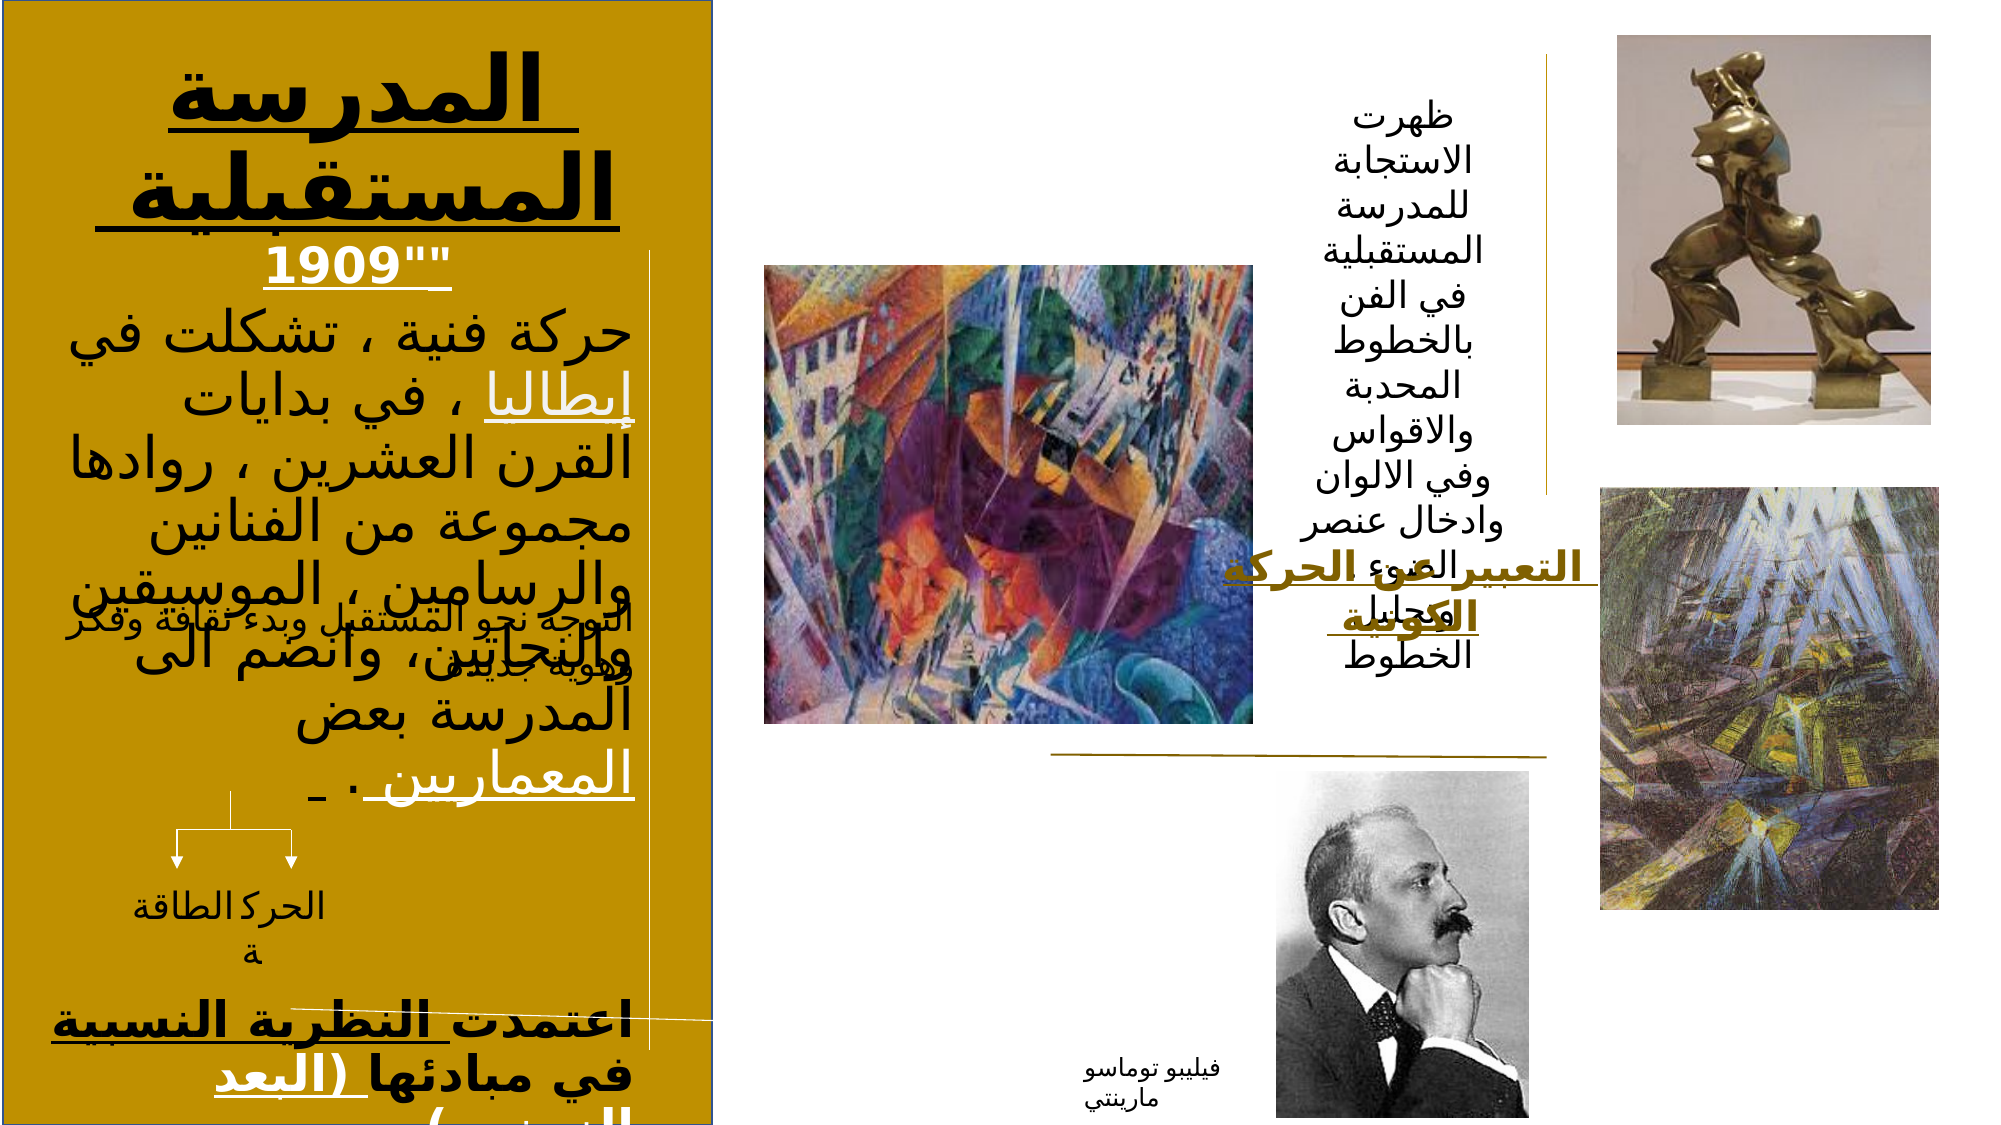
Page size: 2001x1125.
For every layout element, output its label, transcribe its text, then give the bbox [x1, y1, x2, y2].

text_box الحركة [227, 874, 355, 980]
picture [1275, 771, 1529, 1118]
picture [1617, 35, 1931, 425]
picture [764, 265, 1253, 724]
text_box [2, 0, 713, 1125]
text_box ظهرت الاستجابة للمدرسة المستقبلية في الفن بالخطوط المحدبة والاقواس وفي الالوان وادخال عنصر الضوء . وتحليل الخطوط [1278, 648, 1529, 684]
title المدرسة المستقبلية "1909" [32, 59, 683, 278]
list حركة فنية ، تشكلت في إيطاليا ، في بدايات القرن العشرين ، روادها مجموعة من الفنانين والرسامين ، الموسيقين والنحاتين، وانضم الى المدرسة بعض المعماريين . اعتمدت النظرية النسبية في مبادئها (البعد الزمني ) [17, 295, 649, 1009]
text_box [1050, 754, 1547, 758]
text_box الطاقة [117, 874, 268, 935]
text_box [290, 1008, 727, 1021]
picture [1600, 487, 1939, 910]
text_box ظهرت الاستجابة للمدرسة المستقبلية في الفن بالخطوط المحدبة والاقواس وفي الالوان وادخال عنصر الضوء . وتحليل الخطوط [1278, 83, 1529, 532]
text_box فيليبو توماسو مارينتي [1069, 1044, 1299, 1119]
text_box التوجه نحو المستقبل وبدء ثقافة وفكر وهوية جديدة . [32, 586, 649, 692]
text_box التعبير عن الحركة الكونية [1253, 532, 1600, 648]
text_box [164, 803, 243, 857]
